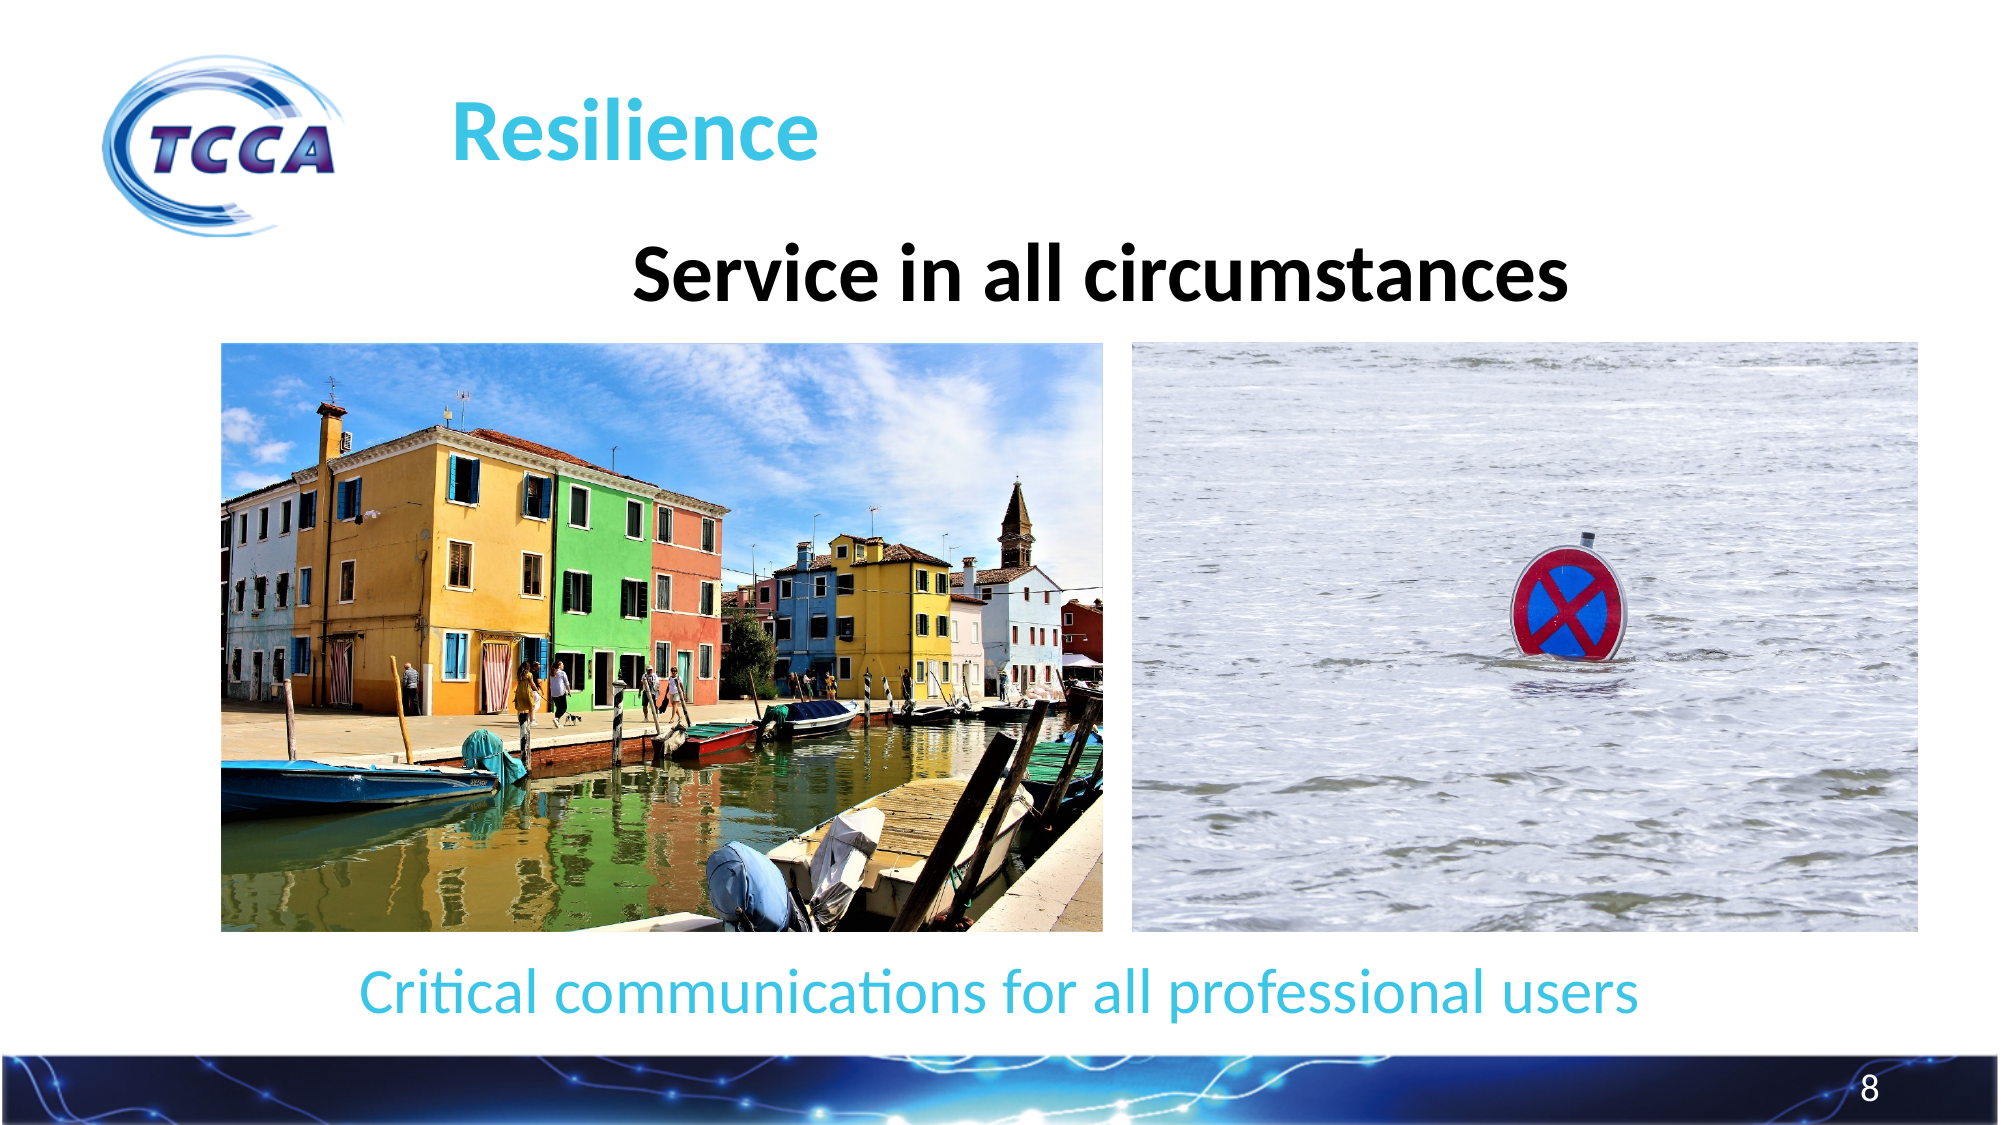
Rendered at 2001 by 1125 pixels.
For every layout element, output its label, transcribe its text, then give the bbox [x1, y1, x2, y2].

title Resilience [437, 64, 1887, 224]
picture [1, 0, 1999, 1125]
list Service in all circumstances [617, 210, 1887, 362]
